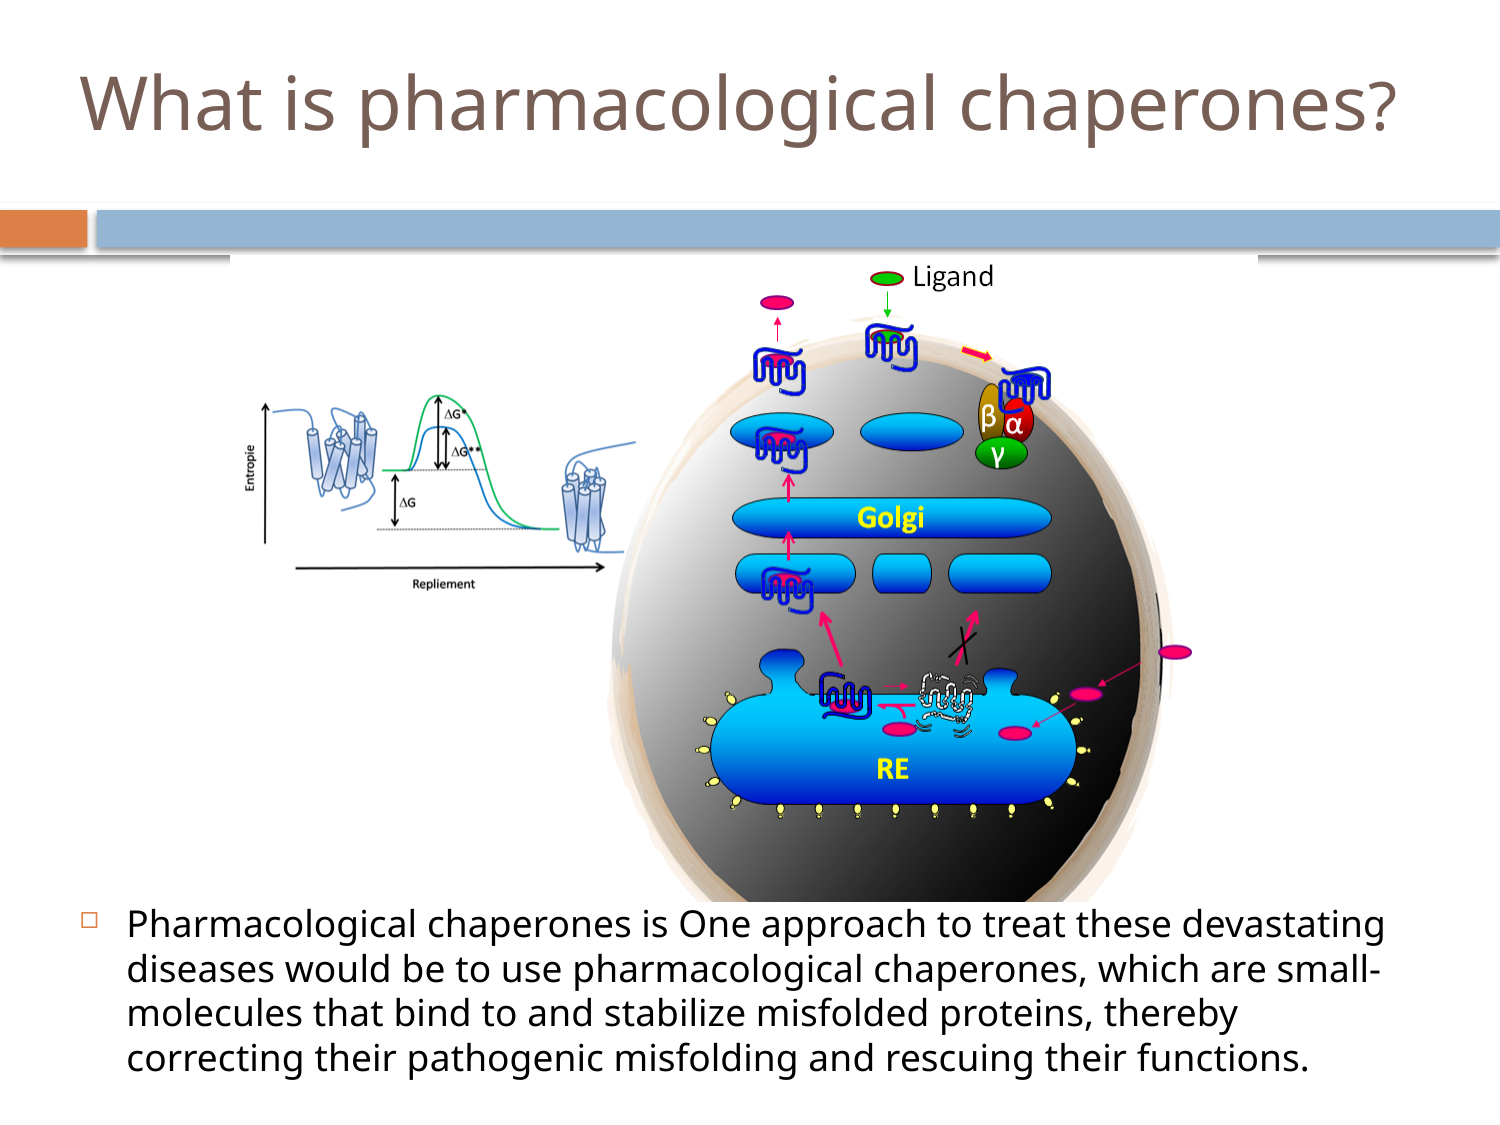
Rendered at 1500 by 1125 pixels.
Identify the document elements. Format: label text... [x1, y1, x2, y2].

picture [229, 254, 1259, 907]
title What is pharmacological chaperones? [64, 7, 1415, 195]
list Pharmacological chaperones is One approach to treat these devastating diseases would be to use pharmacological chaperones, which are small-molecules that bind to and stabilize misfolded proteins, thereby correcting their pathogenic misfolding and rescuing their functions. [64, 893, 1415, 1118]
